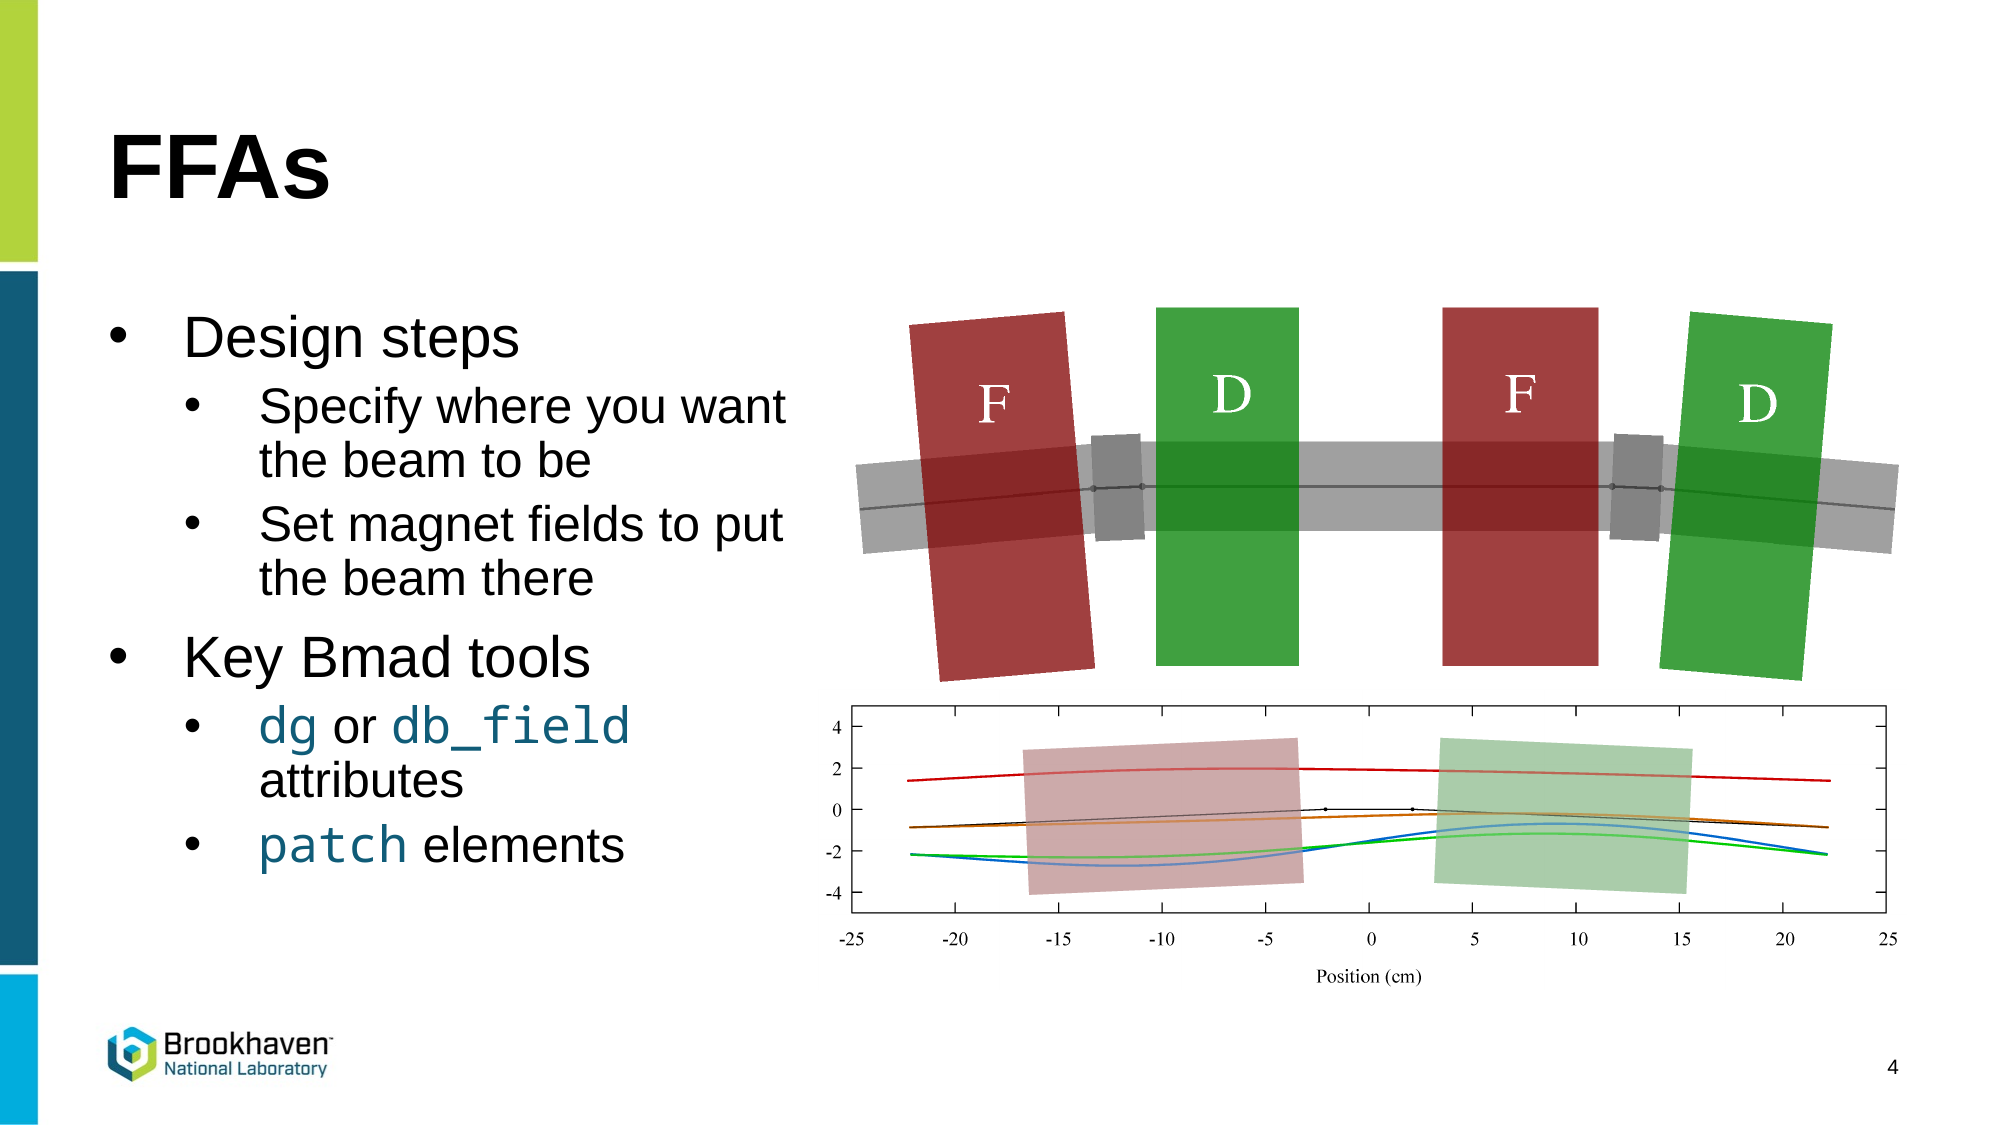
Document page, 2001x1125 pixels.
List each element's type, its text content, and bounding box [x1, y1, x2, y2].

list Design steps Specify where you want the beam to be Set magnet fields to put the beam there Key Bmad tools dg or db_field attributes patch elements [93, 299, 847, 990]
picture [0, 0, 2001, 1125]
title FFAs [93, 59, 1907, 278]
slide_number 4 [1835, 1036, 1907, 1097]
